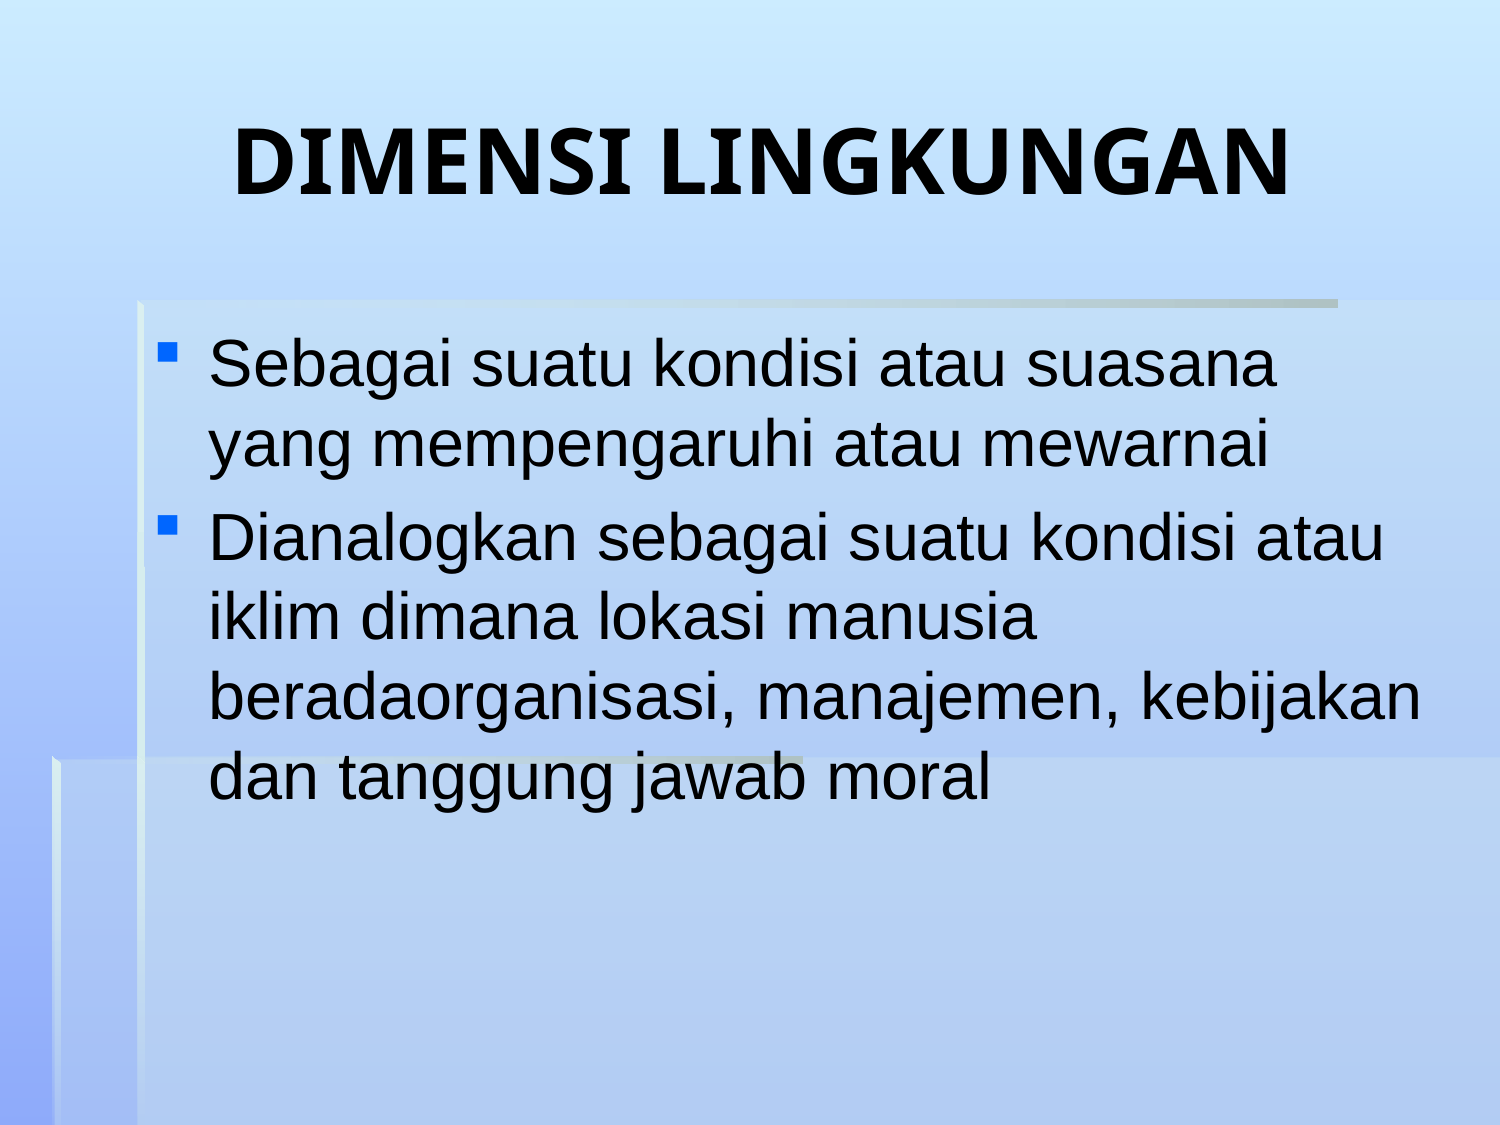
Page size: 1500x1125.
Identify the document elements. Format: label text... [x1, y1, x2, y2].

title DIMENSI LINGKUNGAN [74, 39, 1451, 276]
list Sebagai suatu kondisi atau suasana yang mempengaruhi atau mewarnai Dianalogkan sebagai suatu kondisi atau iklim dimana lokasi manusia beradaorganisasi, manajemen, kebijakan dan tanggung jawab moral [137, 312, 1452, 1001]
